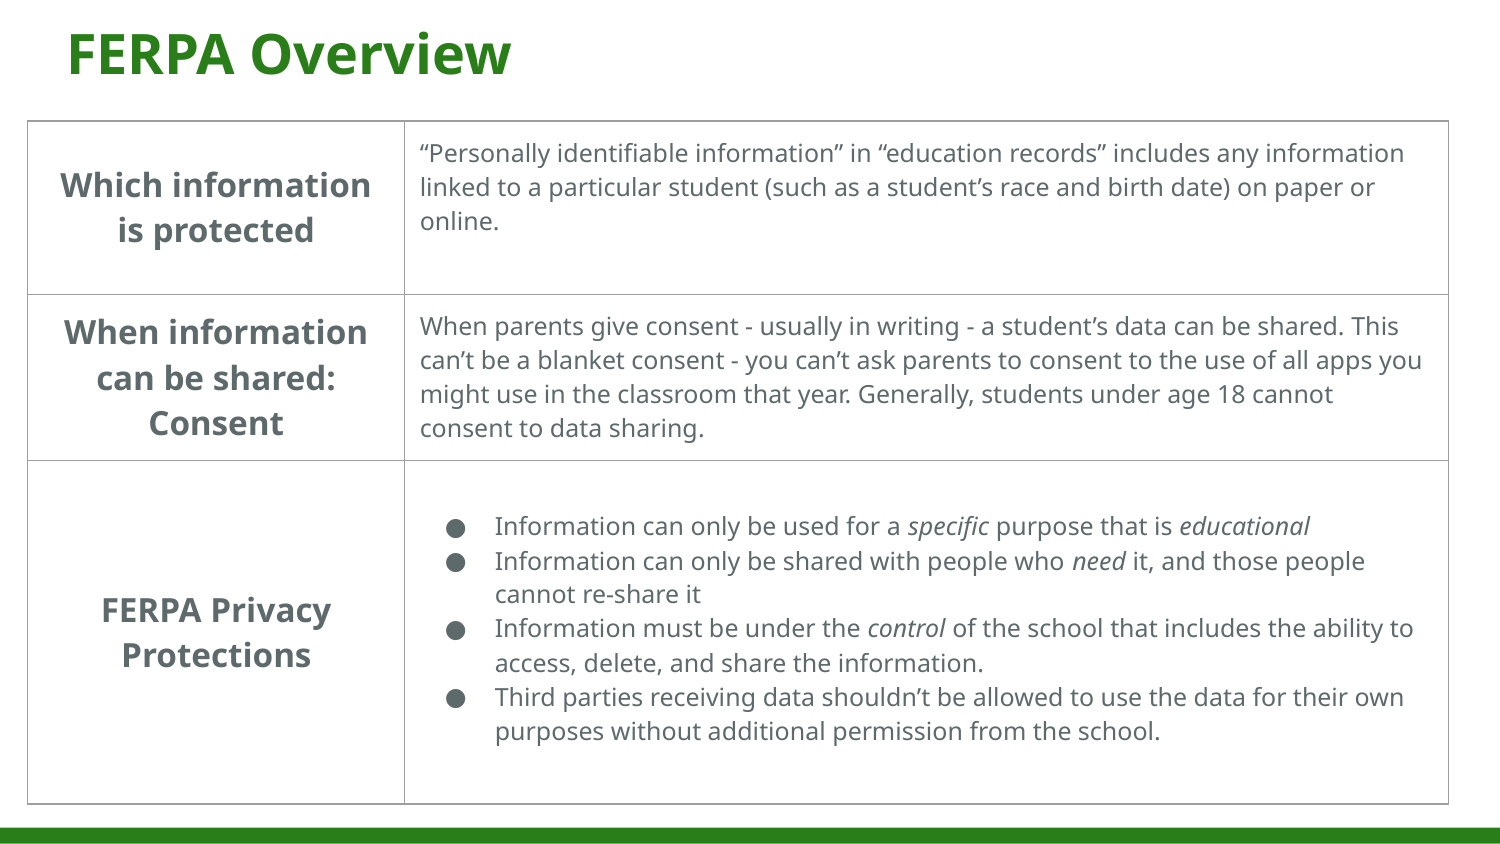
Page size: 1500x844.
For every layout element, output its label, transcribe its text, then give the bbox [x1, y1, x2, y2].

table_cell When parents give consent - usually in writing - a student’s data can be shared. This can’t be a blanket consent - you can’t ask parents to consent to the use of all apps you might use in the classroom that year. Generally, students under age 18 cannot consent to data sharing. [405, 295, 1448, 460]
title FERPA Overview [51, 3, 1449, 107]
table_header Which information is protected [28, 122, 404, 294]
table_cell FERPA Privacy Protections [28, 461, 404, 803]
table_header “Personally identifiable information” in “education records” includes any information linked to a particular student (such as a student’s race and birth date) on paper or online. [405, 122, 1448, 294]
table_cell When information can be shared: Consent [28, 295, 404, 460]
table_cell Information can only be used for a specific purpose that is educational Information can only be shared with people who need it, and those people cannot re-share it Information must be under the control of the school that includes the ability to access, delete, and share the information. Third parties receiving data shouldn’t be allowed to use the data for their own purposes without additional permission from the school. [405, 461, 1448, 803]
